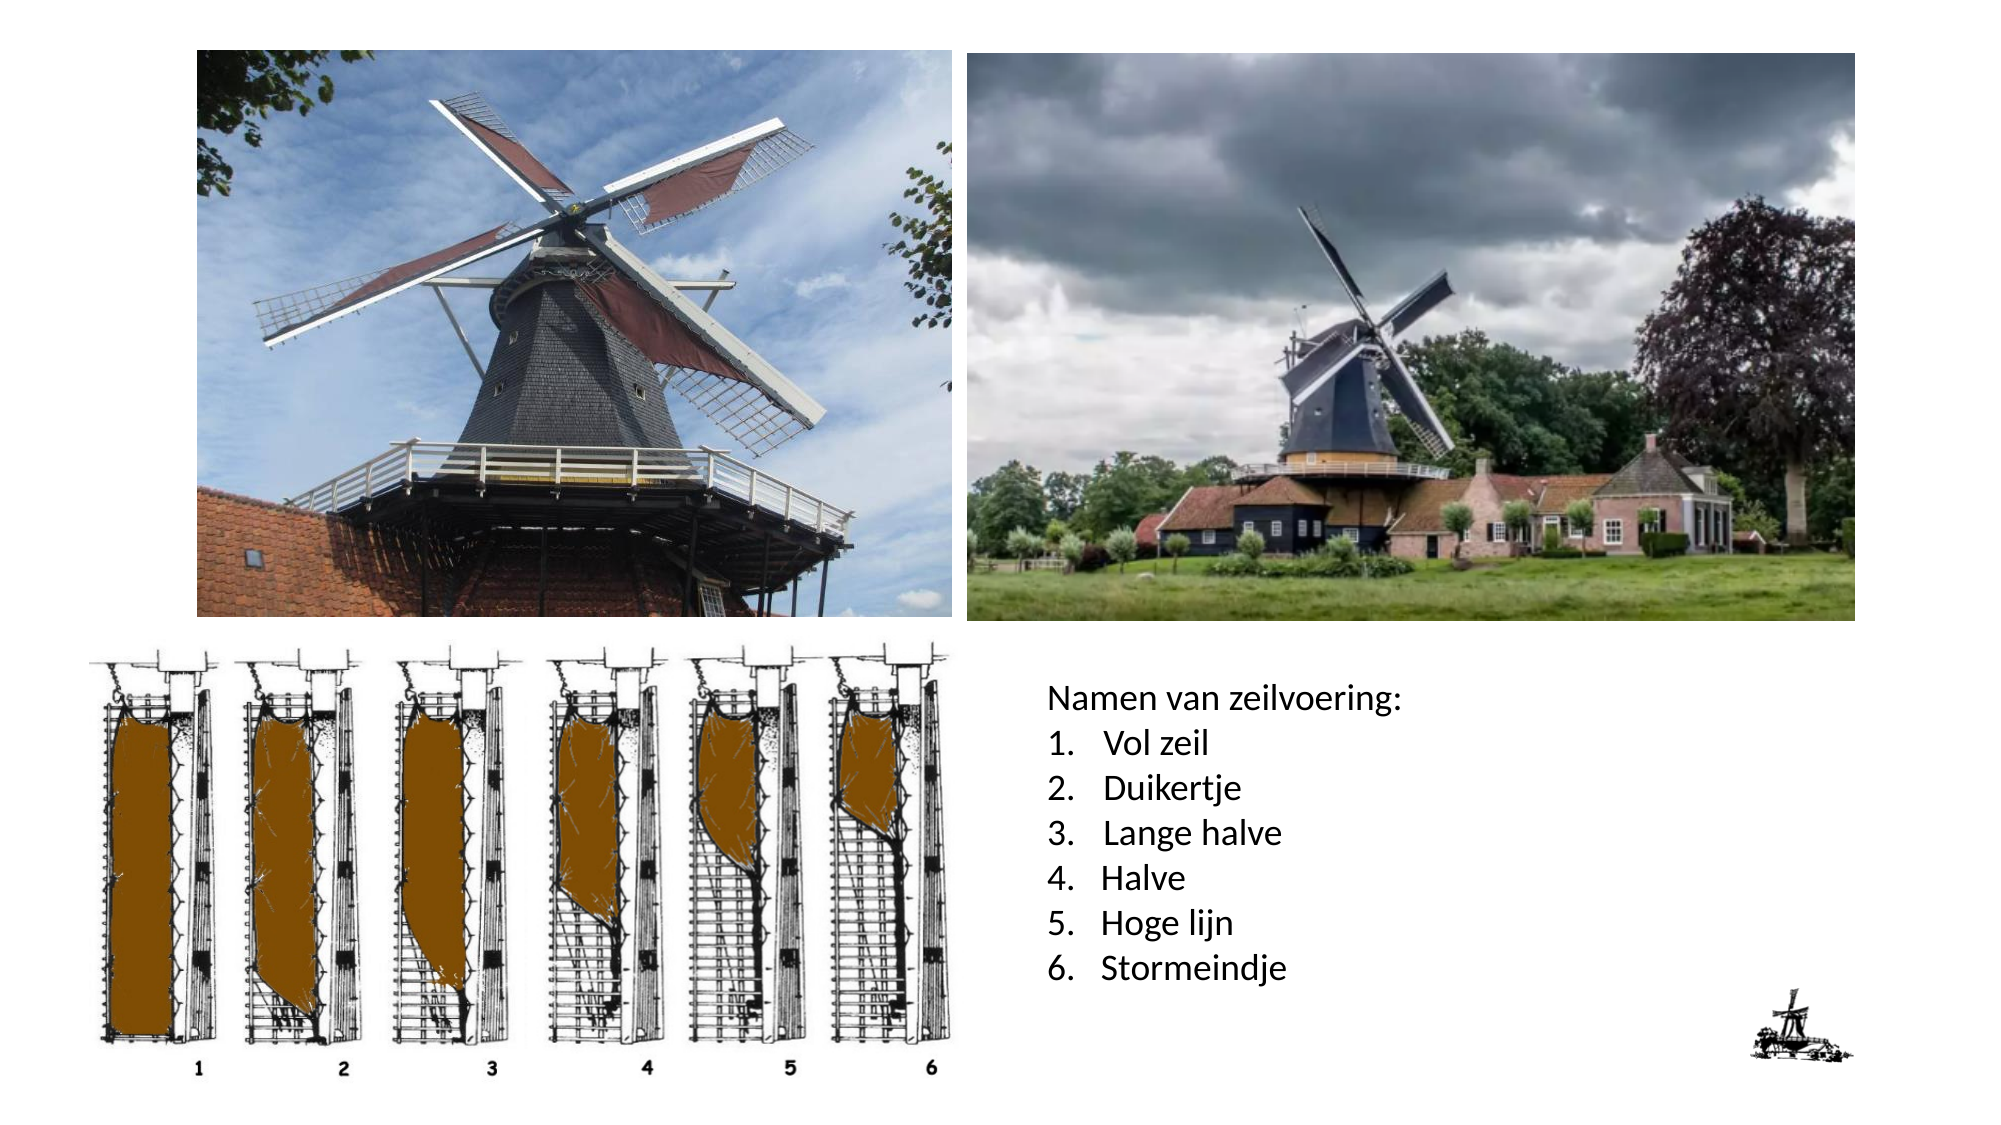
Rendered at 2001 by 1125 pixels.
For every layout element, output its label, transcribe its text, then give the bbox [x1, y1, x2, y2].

picture [967, 53, 1855, 621]
picture [197, 50, 952, 618]
picture [1750, 988, 1855, 1063]
picture [89, 623, 968, 1098]
text_box Namen van zeilvoering: Vol zeil Duikertje Lange halve 4. Halve 5. Hoge lijn 6. Stormeindje [1032, 665, 2000, 995]
